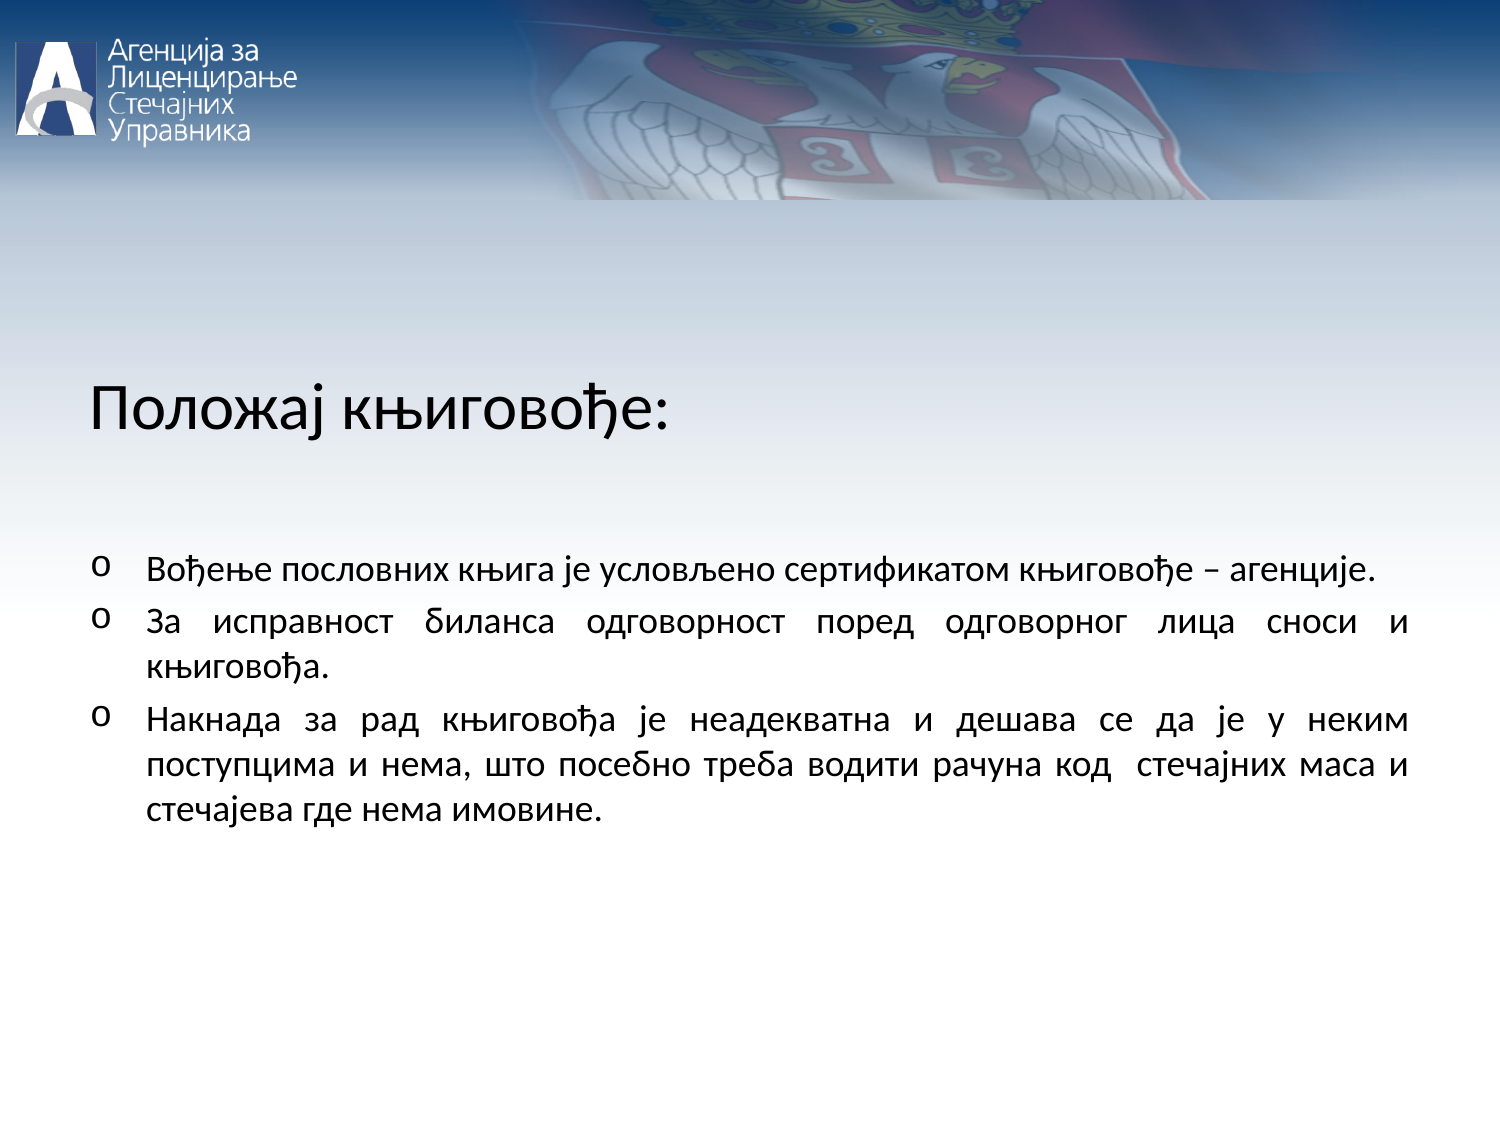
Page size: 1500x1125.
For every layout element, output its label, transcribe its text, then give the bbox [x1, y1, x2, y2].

picture [0, 0, 1500, 1113]
list Положај књиговође: Вођење пословних књига је условљено сертификатом књиговође – агенције. За исправност биланса одговорност поред одговорног лица сноси и књиговођа. Накнада за рад књиговођа је неадекватна и дешава се да је у неким поступцима и нема, што посебно треба водити рачуна код стечајних маса и стечајева где нема имовине. [75, 262, 1425, 1005]
